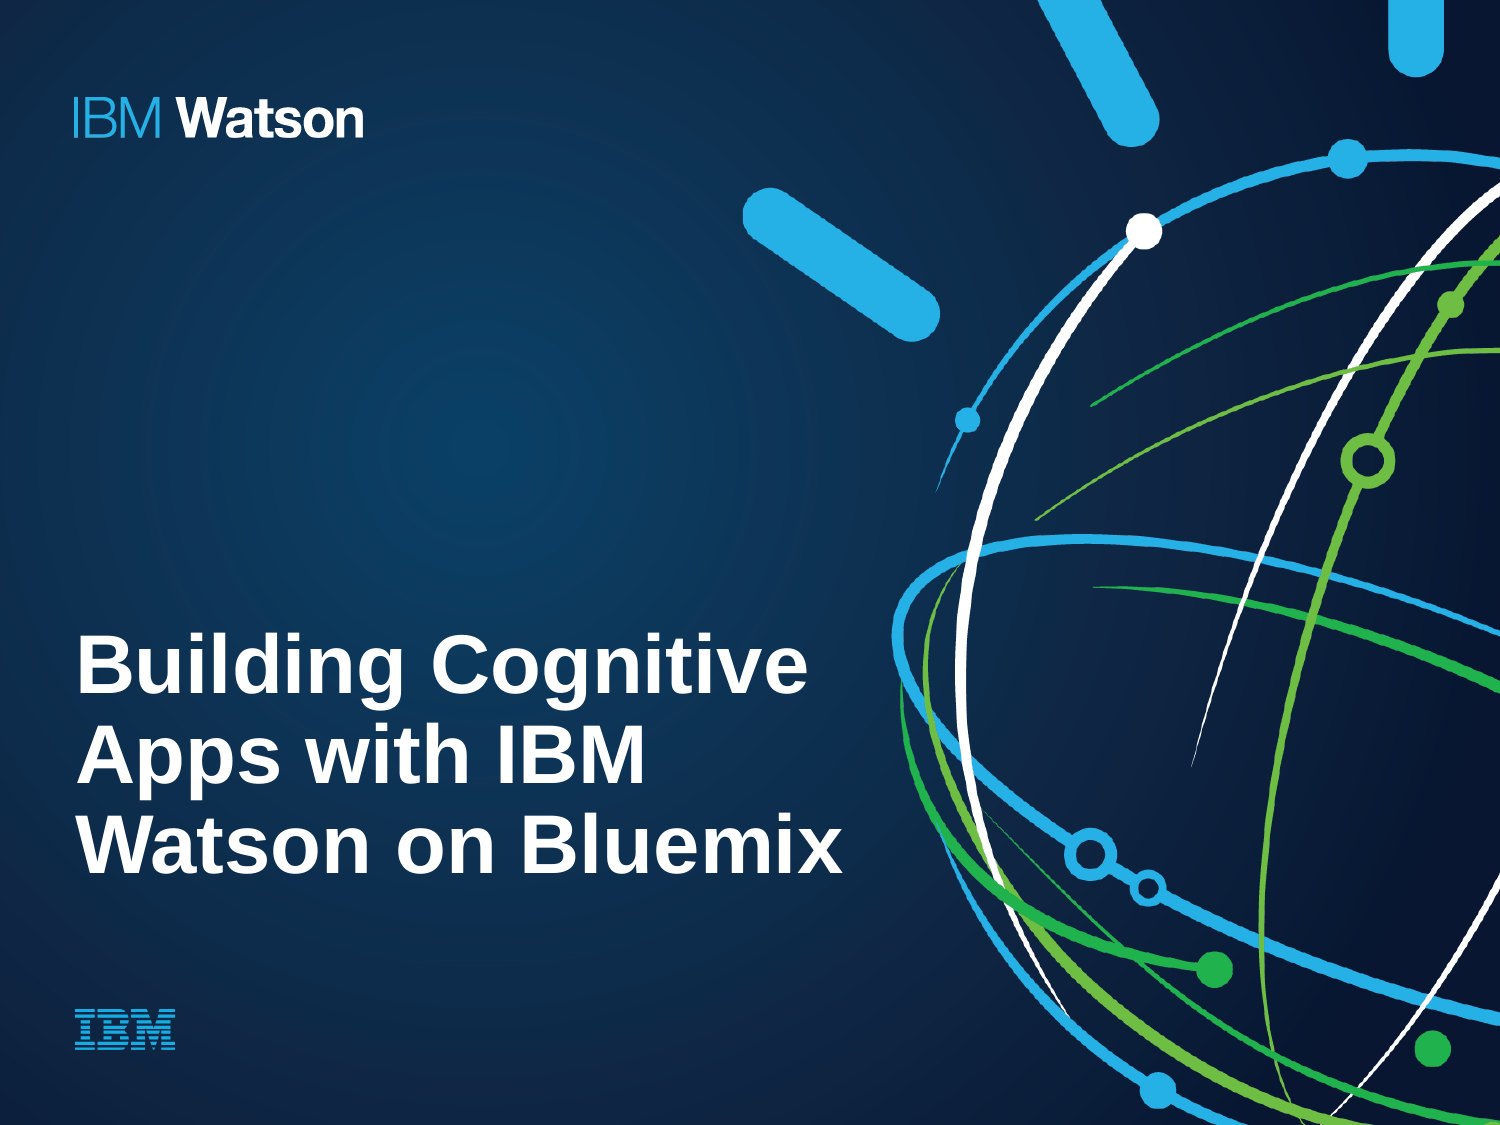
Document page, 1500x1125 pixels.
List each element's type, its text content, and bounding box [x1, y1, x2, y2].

title Building Cognitive Apps with IBM Watson on Bluemix [75, 650, 888, 892]
picture [0, 0, 1500, 1125]
